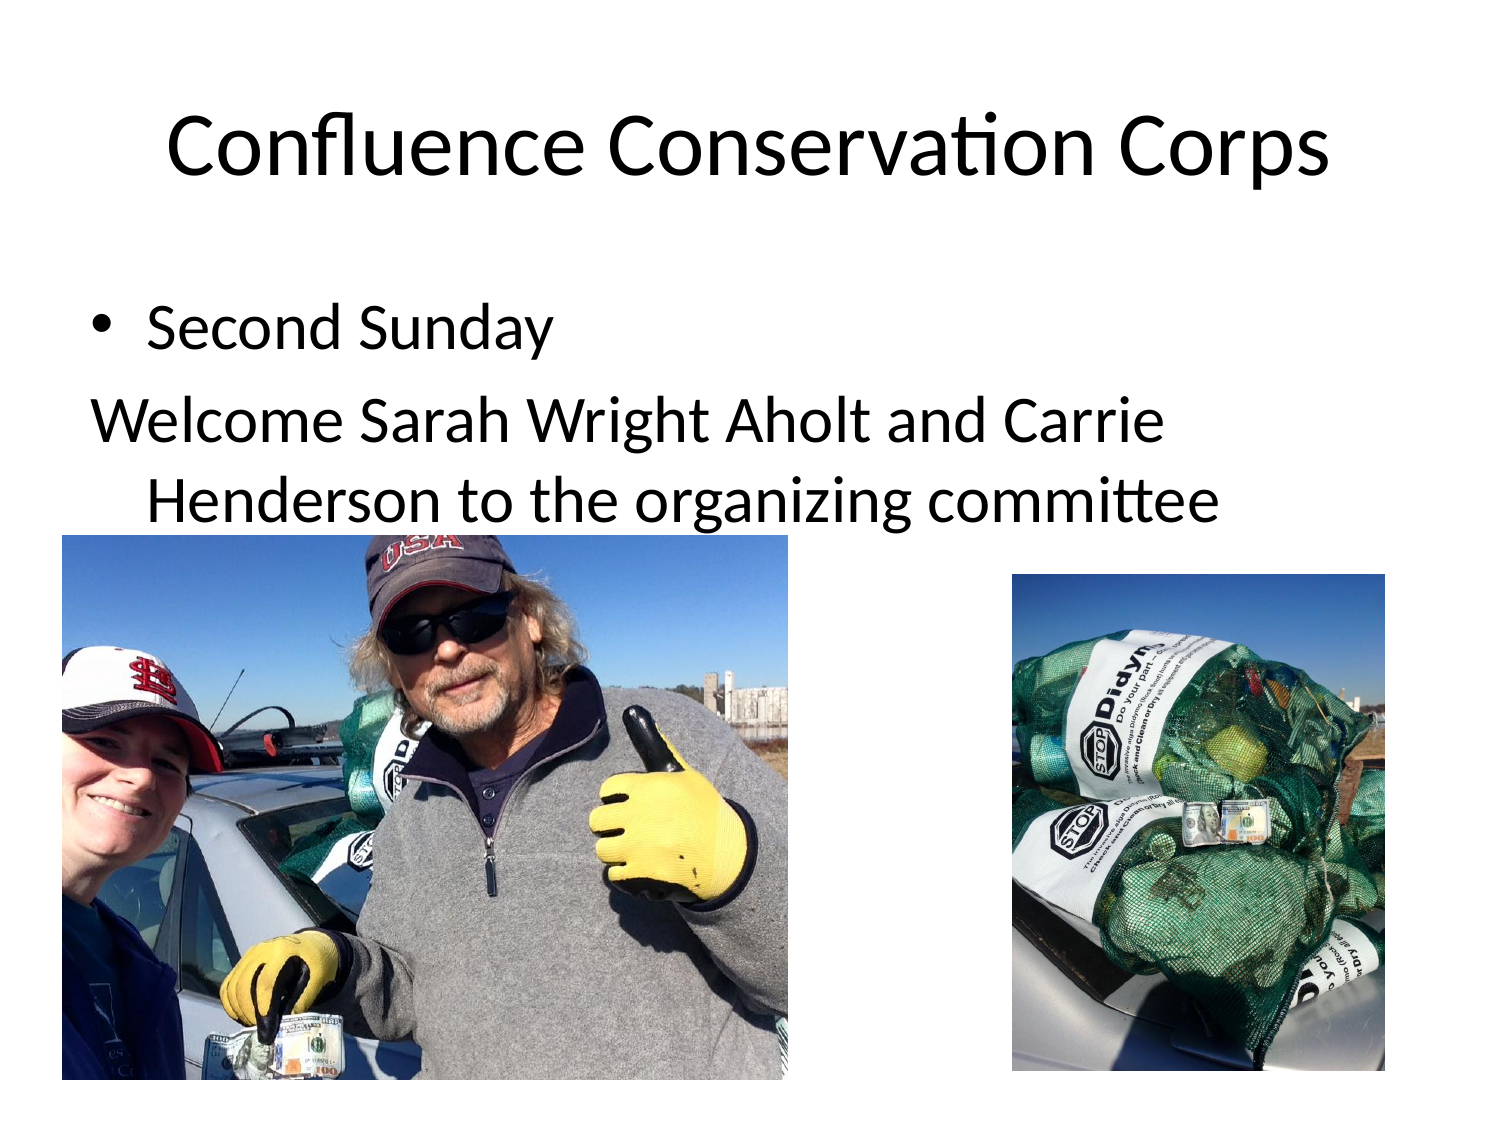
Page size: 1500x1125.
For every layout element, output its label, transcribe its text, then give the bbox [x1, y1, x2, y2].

list Second Sunday Welcome Sarah Wright Aholt and Carrie Henderson to the organizing committee [75, 275, 1425, 1018]
picture [1012, 574, 1385, 1071]
title Confluence Conservation Corps [75, 45, 1425, 233]
picture [62, 535, 788, 1080]
